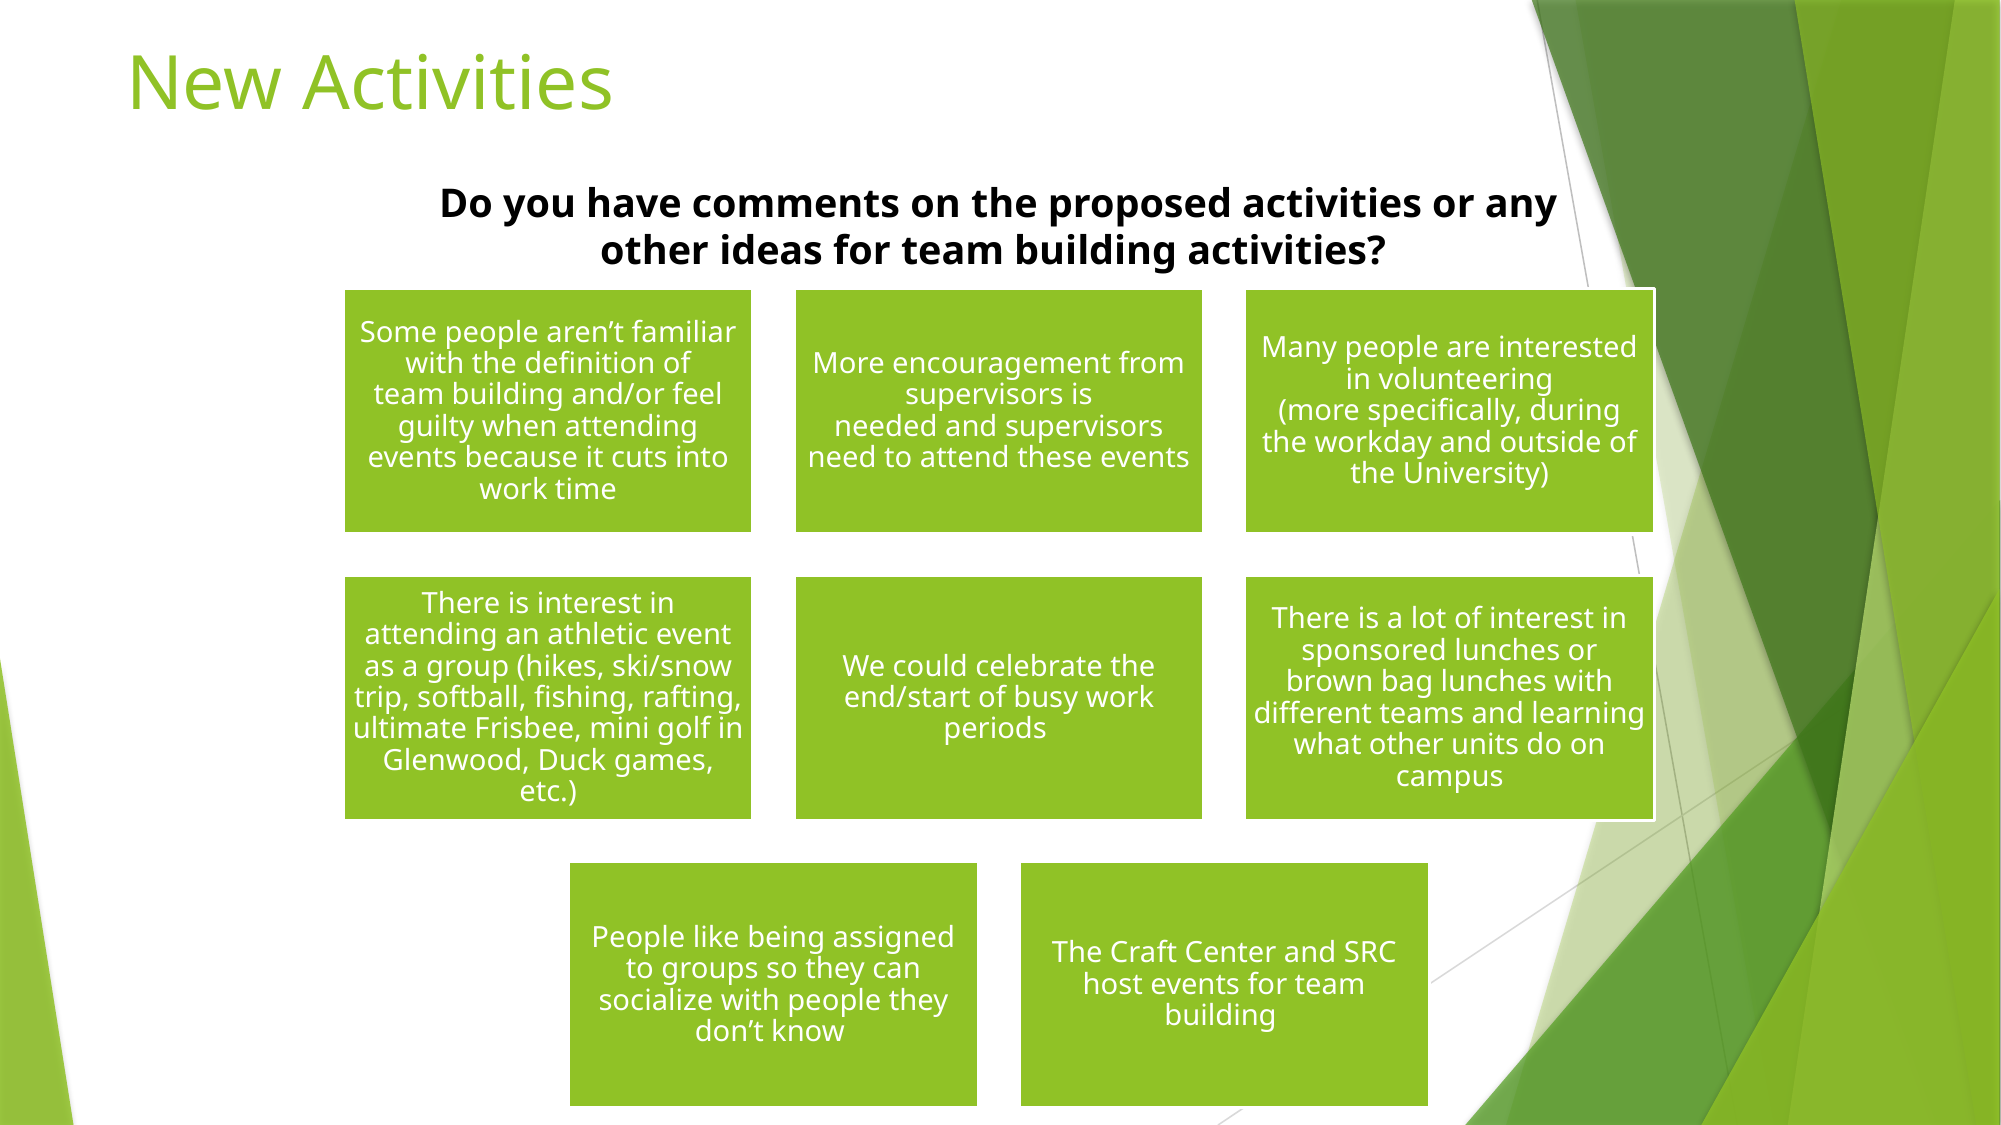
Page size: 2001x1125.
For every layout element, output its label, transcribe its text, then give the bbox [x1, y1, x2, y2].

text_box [125, 287, 1873, 1109]
title New Activities [111, 26, 1522, 244]
text_box Do you have comments on the proposed activities or any other ideas for team building activities? [327, 170, 1670, 281]
